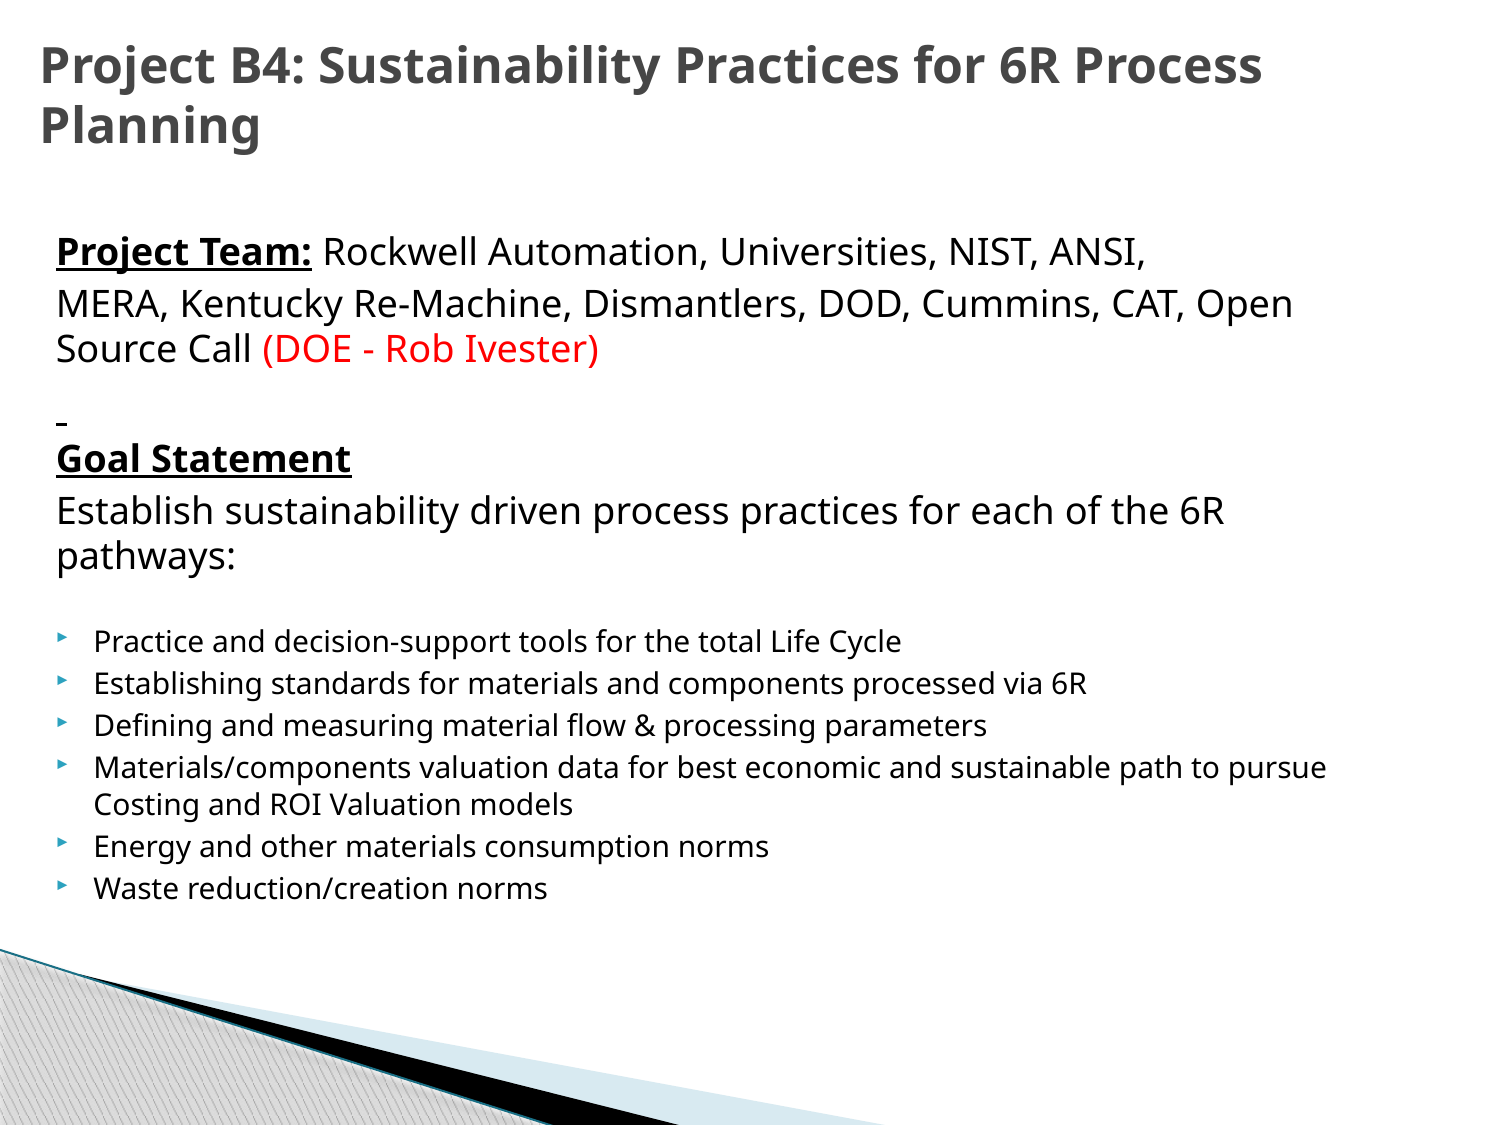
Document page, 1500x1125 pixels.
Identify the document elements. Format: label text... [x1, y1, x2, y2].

list Project Team: Rockwell Automation, Universities, NIST, ANSI, MERA, Kentucky Re-Machine, Dismantlers, DOD, Cummins, CAT, Open Source Call (DOE - Rob Ivester) Goal Statement Establish sustainability driven process practices for each of the 6R pathways: Practice and decision-support tools for the total Life Cycle Establishing standards for materials and components processed via 6R Defining and measuring material flow & processing parameters Materials/components valuation data for best economic and sustainable path to pursue Costing and ROI Valuation models Energy and other materials consumption norms Waste reduction/creation norms [24, 188, 1375, 918]
title Project B4: Sustainability Practices for 6R Process Planning [24, 0, 1375, 188]
